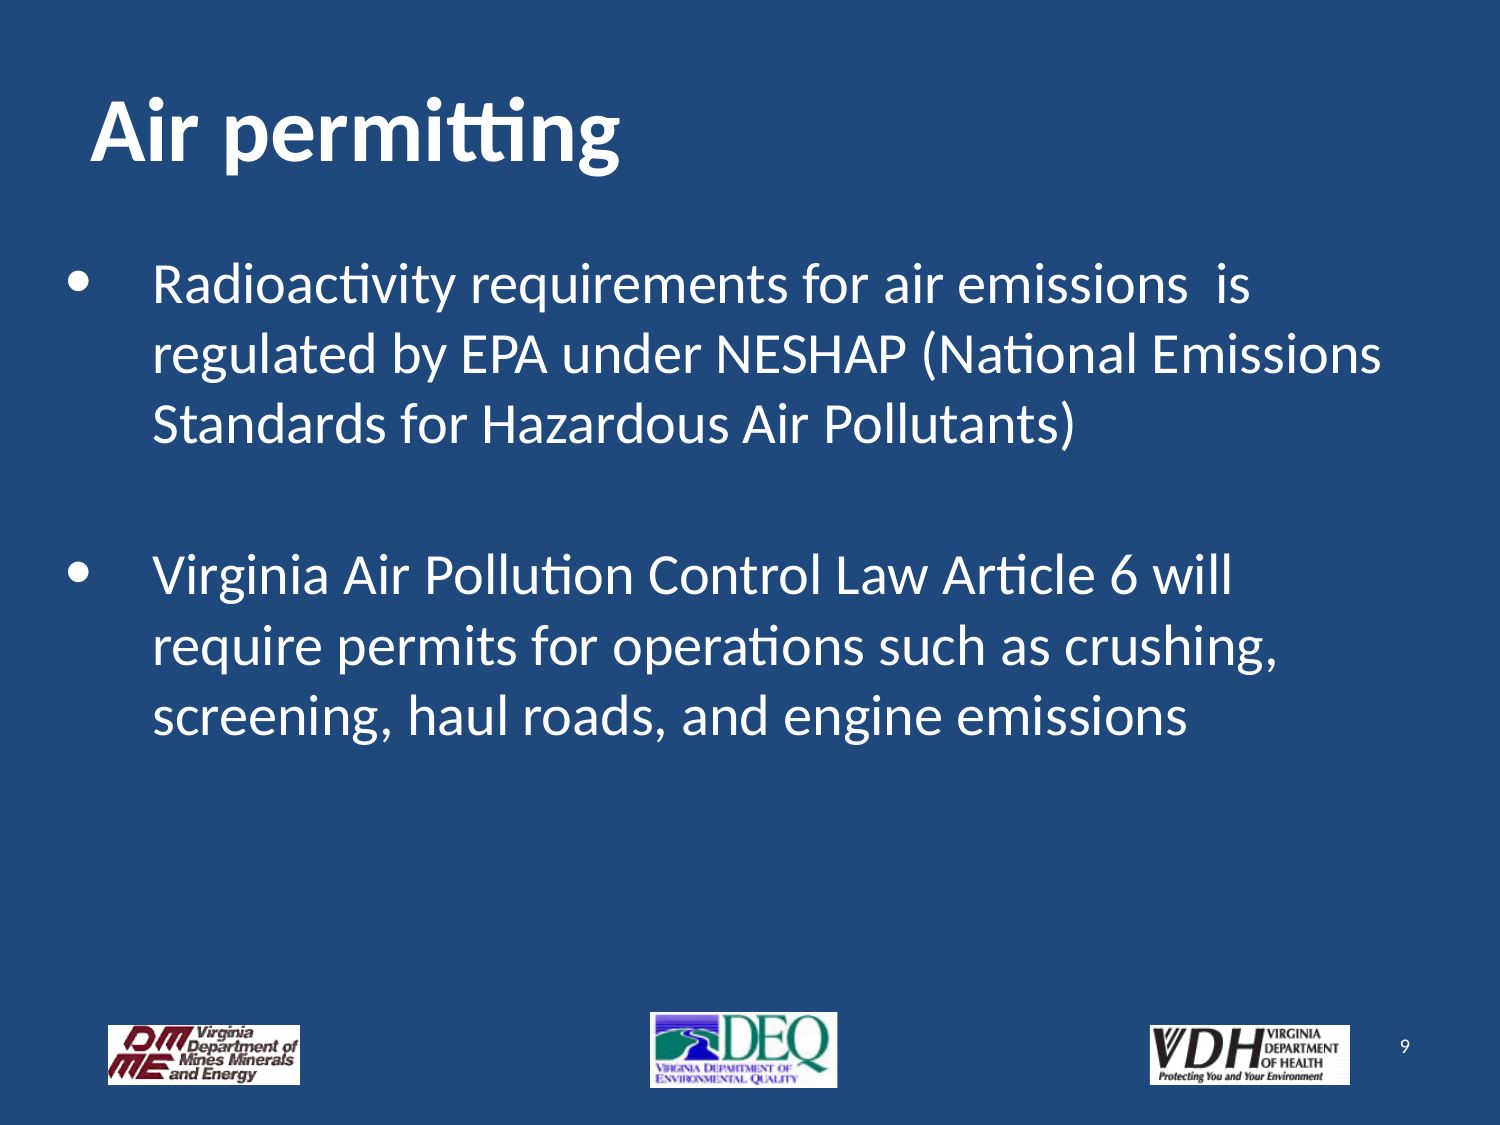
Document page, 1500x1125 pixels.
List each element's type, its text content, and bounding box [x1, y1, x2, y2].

title Air permitting [74, 45, 1426, 188]
picture [649, 1012, 838, 1091]
slide_number 9 [1074, 1024, 1426, 1101]
picture [1149, 1024, 1351, 1088]
picture [107, 1024, 301, 1086]
list Radioactivity requirements for air emissions is regulated by EPA under NESHAP (National Emissions Standards for Hazardous Air Pollutants) Virginia Air Pollution Control Law Article 6 will require permits for operations such as crushing, screening, haul roads, and engine emissions [49, 237, 1401, 951]
